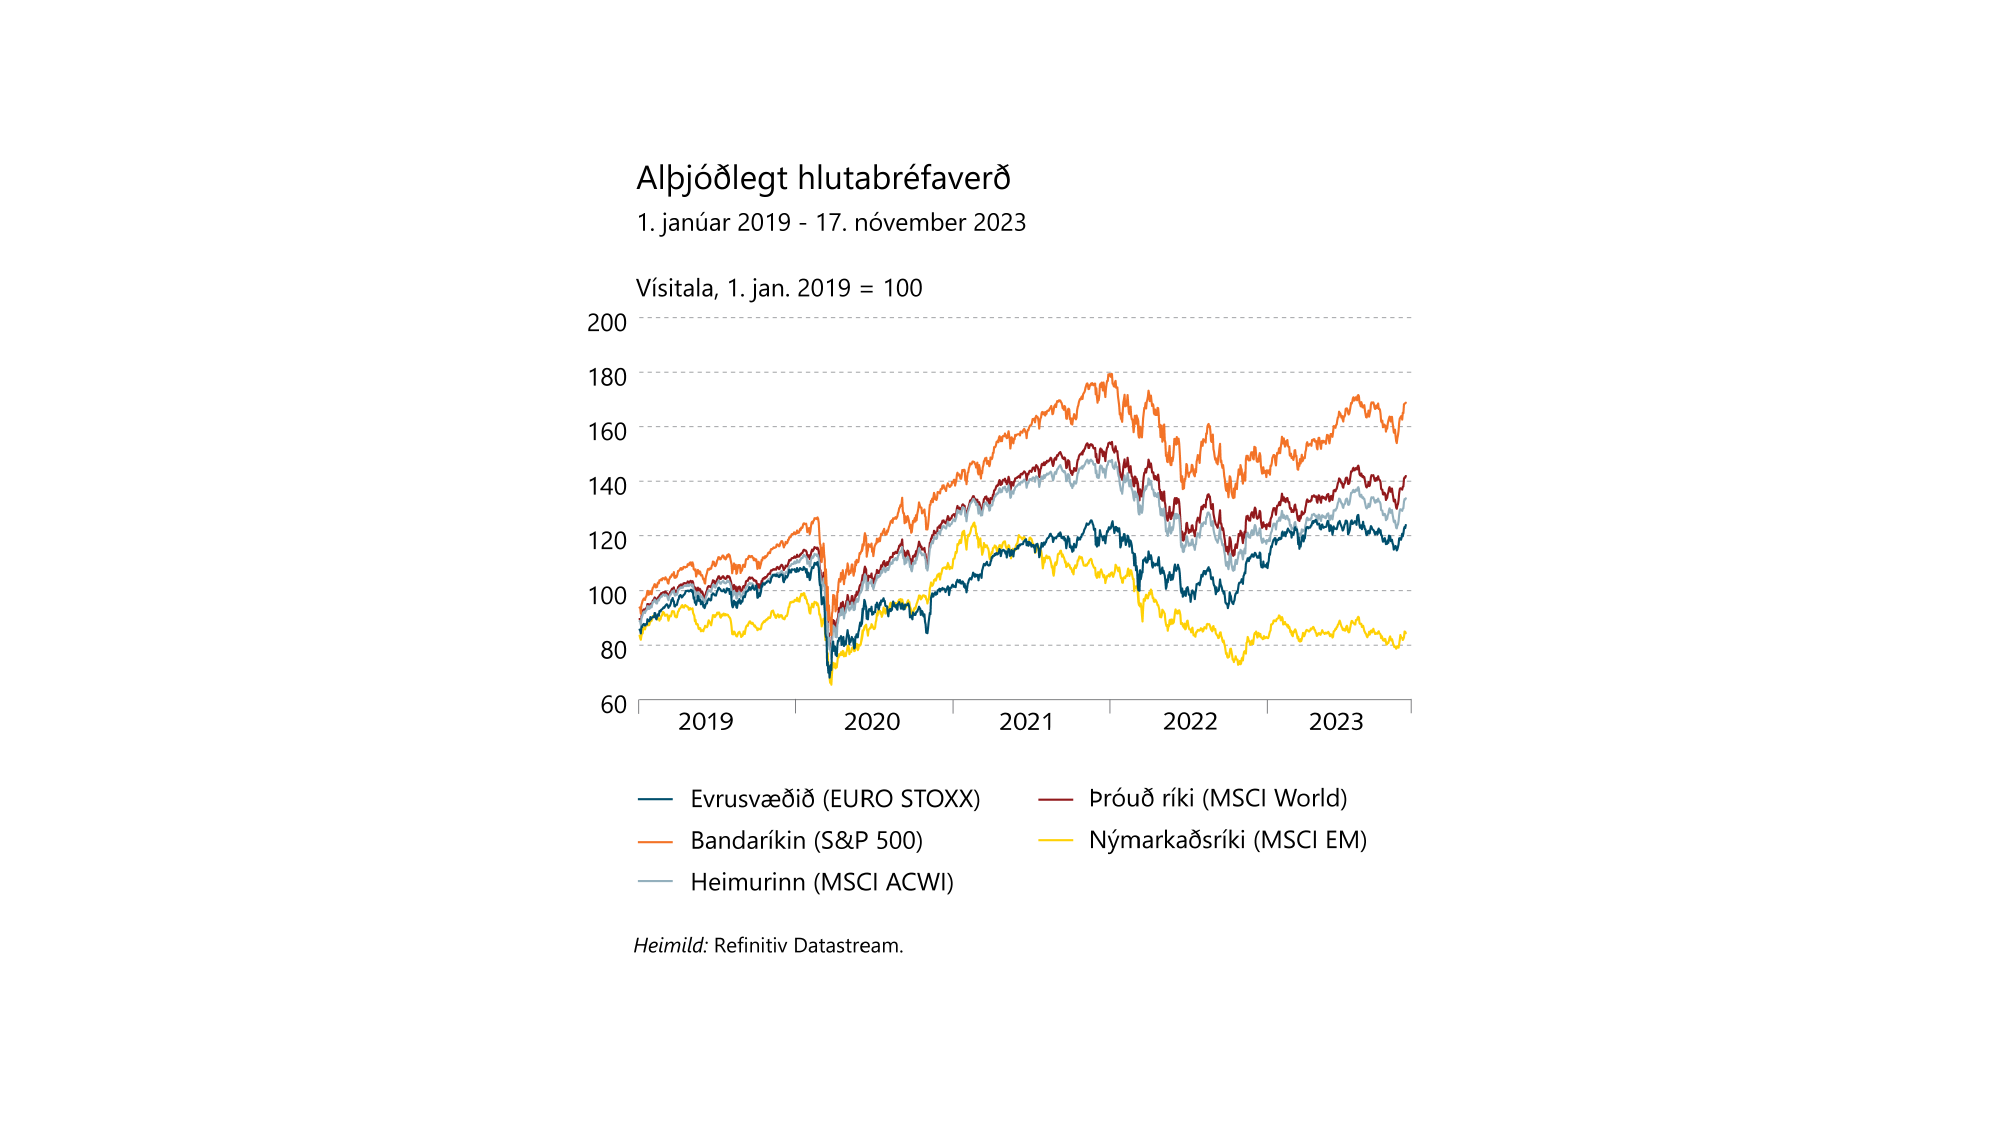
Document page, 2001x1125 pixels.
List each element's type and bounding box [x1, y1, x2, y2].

picture [586, 160, 1414, 964]
